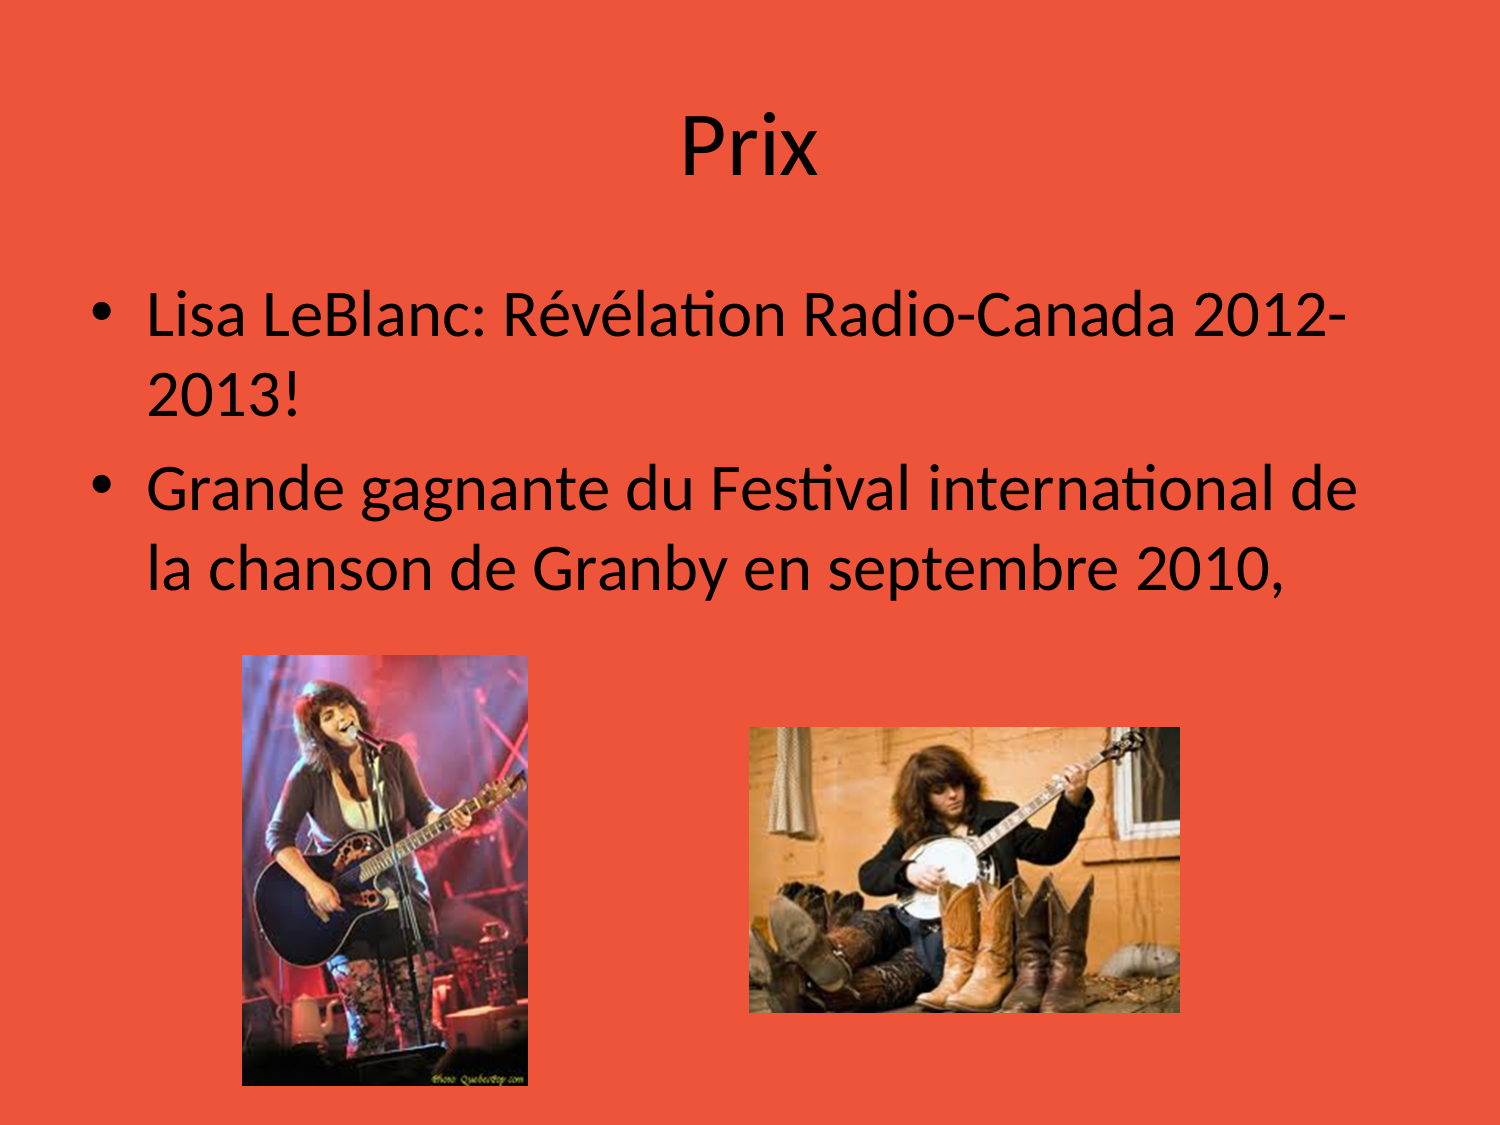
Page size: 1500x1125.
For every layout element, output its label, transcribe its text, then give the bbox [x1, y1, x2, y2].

title Prix [75, 45, 1425, 233]
list Lisa LeBlanc: Révélation Radio-Canada 2012-2013! Grande gagnante du Festival international de la chanson de Granby en septembre 2010, [75, 262, 1425, 1005]
picture [241, 655, 529, 1086]
picture [749, 727, 1180, 1013]
